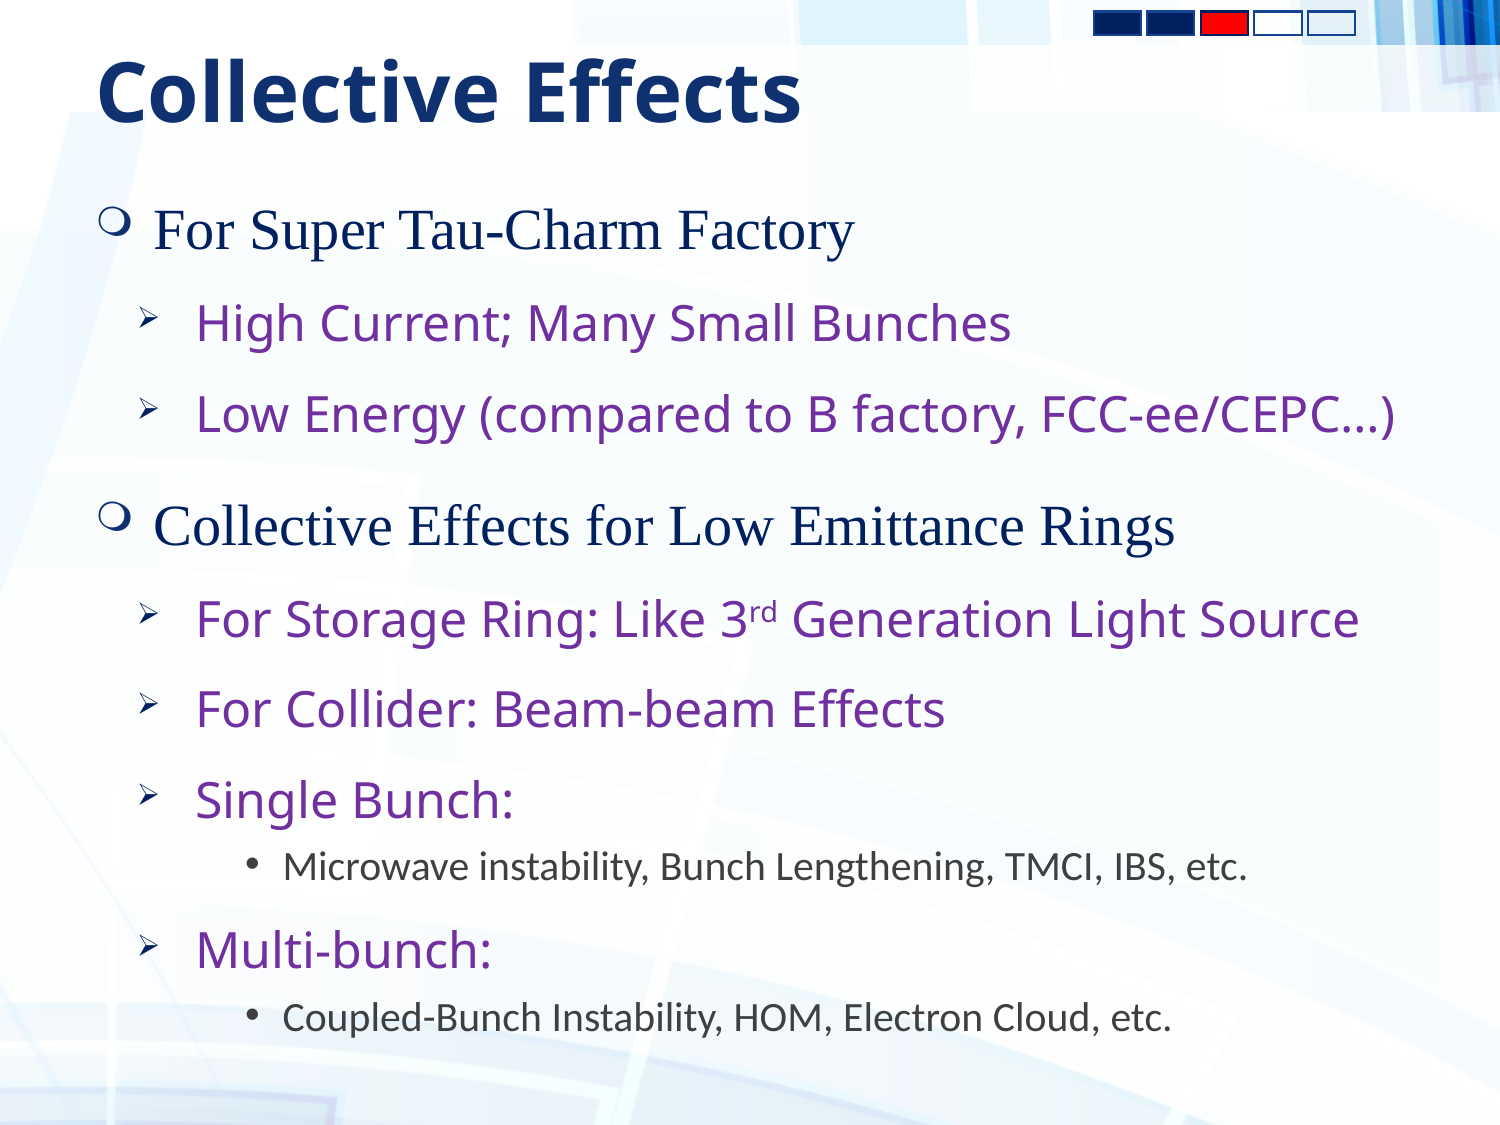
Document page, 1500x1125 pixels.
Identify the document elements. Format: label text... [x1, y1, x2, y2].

text_box [1200, 10, 1249, 36]
text_box [1307, 10, 1356, 36]
picture [0, 0, 1500, 45]
text_box [1093, 10, 1142, 36]
list For Super Tau-Charm Factory High Current; Many Small Bunches Low Energy (compared to B factory, FCC-ee/CEPC…) Collective Effects for Low Emittance Rings For Storage Ring: Like 3rd Generation Light Source For Collider: Beam-beam Effects Single Bunch: Microwave instability, Bunch Lengthening, TMCI, IBS, etc. Multi-bunch: Coupled-Bunch Instability, HOM, Electron Cloud, etc. [80, 176, 1429, 1110]
text_box [1253, 10, 1303, 36]
text_box [1146, 10, 1195, 36]
title Collective Effects [80, 46, 1478, 148]
